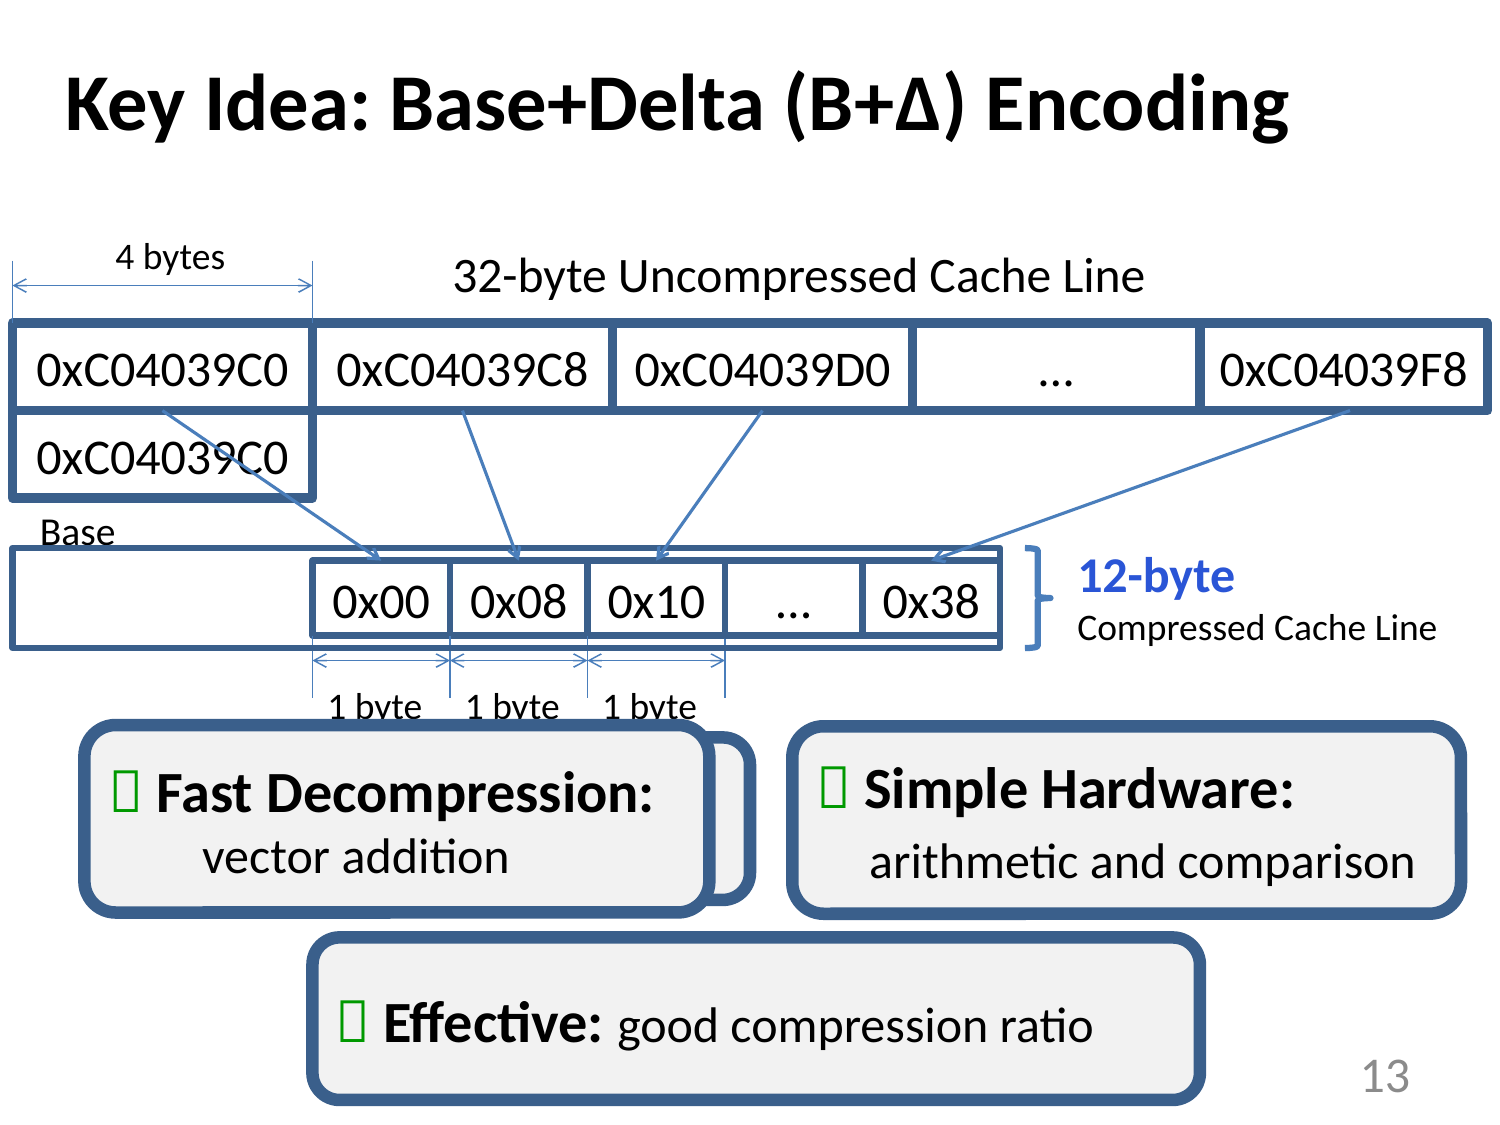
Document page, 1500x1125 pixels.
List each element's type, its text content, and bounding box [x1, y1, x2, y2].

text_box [162, 410, 382, 561]
text_box [1024, 568, 1052, 649]
text_box 1 byte [312, 674, 449, 722]
text_box 20 bytes saved [705, 735, 753, 903]
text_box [462, 410, 520, 561]
text_box  Effective: good compression ratio [310, 935, 1203, 1103]
text_box … [910, 321, 1198, 413]
text_box 0xC04039C0 [10, 321, 310, 408]
text_box 0xC04039F8 [1198, 321, 1489, 413]
text_box 1 byte [449, 674, 587, 722]
text_box 32-byte Uncompressed Cache Line [437, 235, 1163, 311]
text_box [10, 546, 1002, 650]
text_box 0xC04039C8 [310, 321, 610, 413]
text_box  Fast Decompression: vector addition [82, 722, 712, 915]
text_box 4 bytes [100, 224, 241, 284]
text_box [930, 410, 1351, 561]
text_box 1 byte [587, 674, 725, 735]
text_box 0xC04039C0 [10, 408, 163, 500]
title Key Idea: Base+Delta (B+Δ) Encoding [50, 4, 1438, 192]
text_box Base [24, 498, 157, 546]
text_box 0xC04039D0 [610, 321, 910, 413]
text_box  Simple Hardware: arithmetic and comparison [790, 724, 1464, 916]
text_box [656, 410, 763, 561]
text_box 12-byte Compressed Cache Line [1062, 535, 1463, 656]
slide_number 13 [1174, 1042, 1425, 1103]
